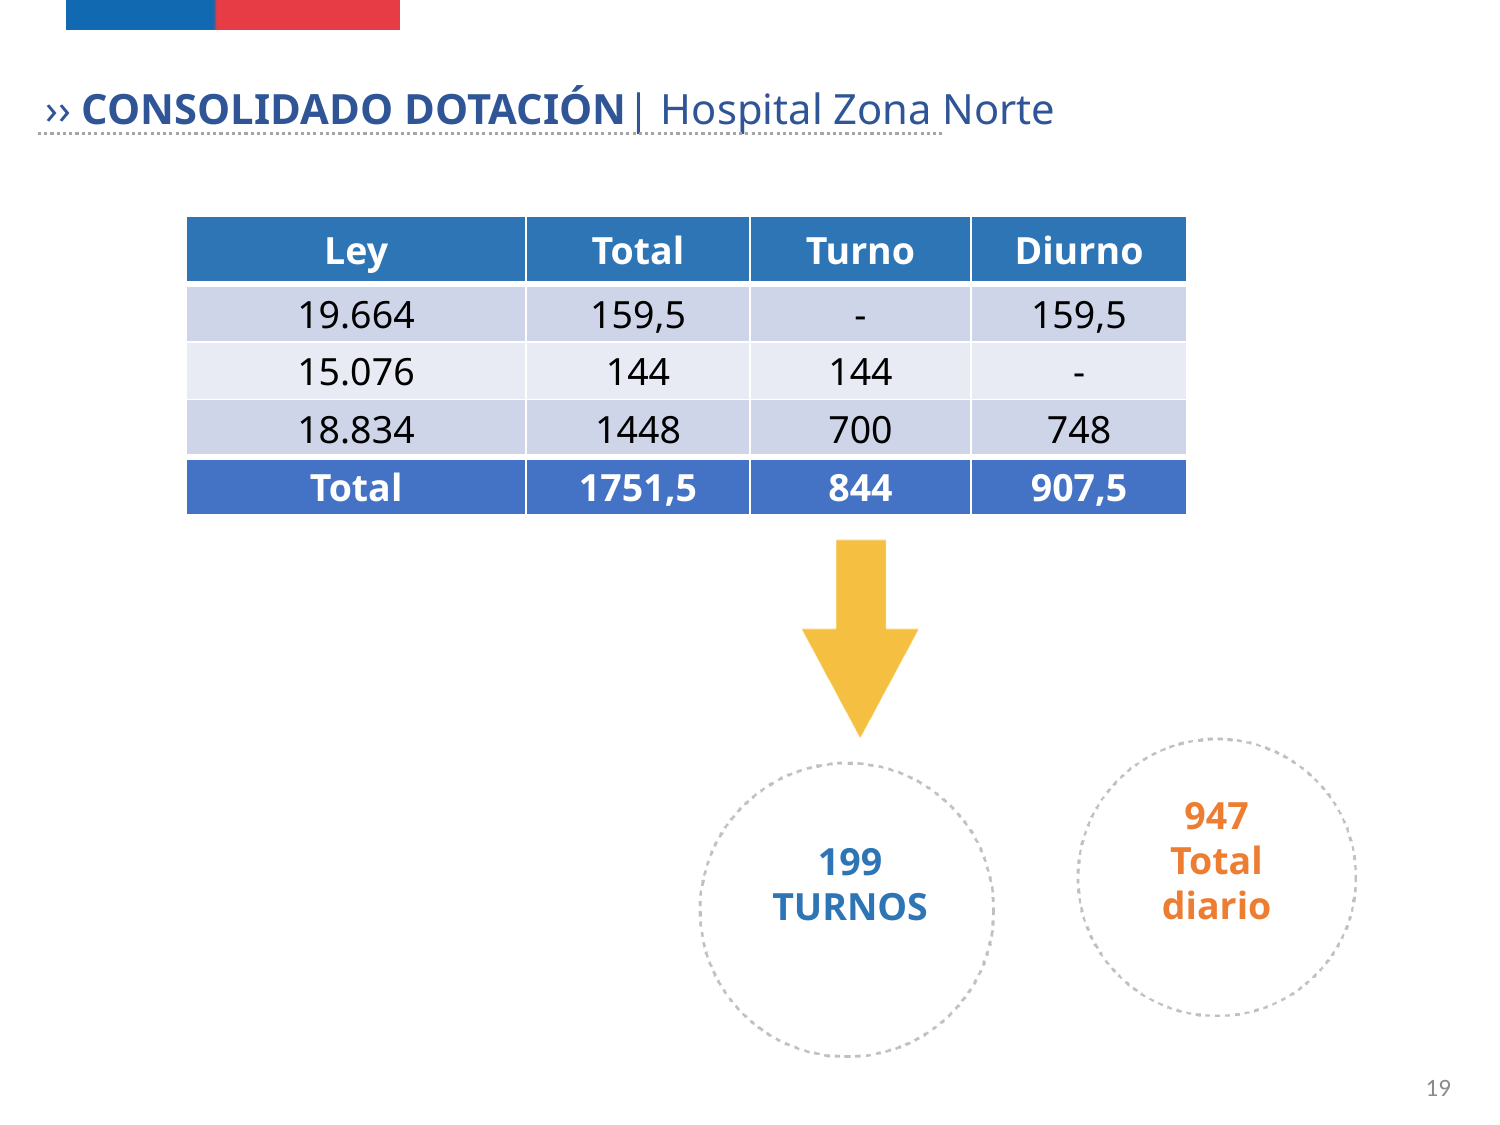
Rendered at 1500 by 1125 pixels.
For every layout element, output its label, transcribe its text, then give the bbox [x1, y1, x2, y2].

table_cell 159,5 [972, 287, 1186, 341]
slide_number 19 [1116, 1070, 1467, 1103]
picture [1076, 737, 1357, 1017]
table_cell 1751,5 [527, 460, 749, 514]
table_cell 144 [751, 343, 970, 399]
picture [66, 0, 400, 30]
table_cell - [972, 343, 1186, 399]
table_cell 19.664 [187, 287, 525, 341]
table_header Diurno [972, 217, 1186, 281]
table_cell 700 [751, 400, 970, 454]
table_header Turno [751, 217, 970, 281]
table_cell 748 [972, 400, 1186, 454]
table_header Total [527, 217, 749, 281]
table_cell 18.834 [187, 400, 525, 454]
text_box ›› CONSOLIDADO DOTACIÓN| Hospital Zona Norte [33, 75, 1448, 140]
table_cell 907,5 [972, 460, 1186, 514]
table_cell 159,5 [527, 287, 749, 341]
table_cell 15.076 [187, 343, 525, 399]
table_cell 1448 [527, 400, 749, 454]
table_cell 844 [751, 460, 970, 514]
table_cell Total [187, 460, 525, 514]
picture [698, 761, 995, 1059]
table_header Ley [187, 217, 525, 281]
table_cell 144 [527, 343, 749, 399]
picture [801, 539, 919, 738]
table_cell - [751, 287, 970, 341]
